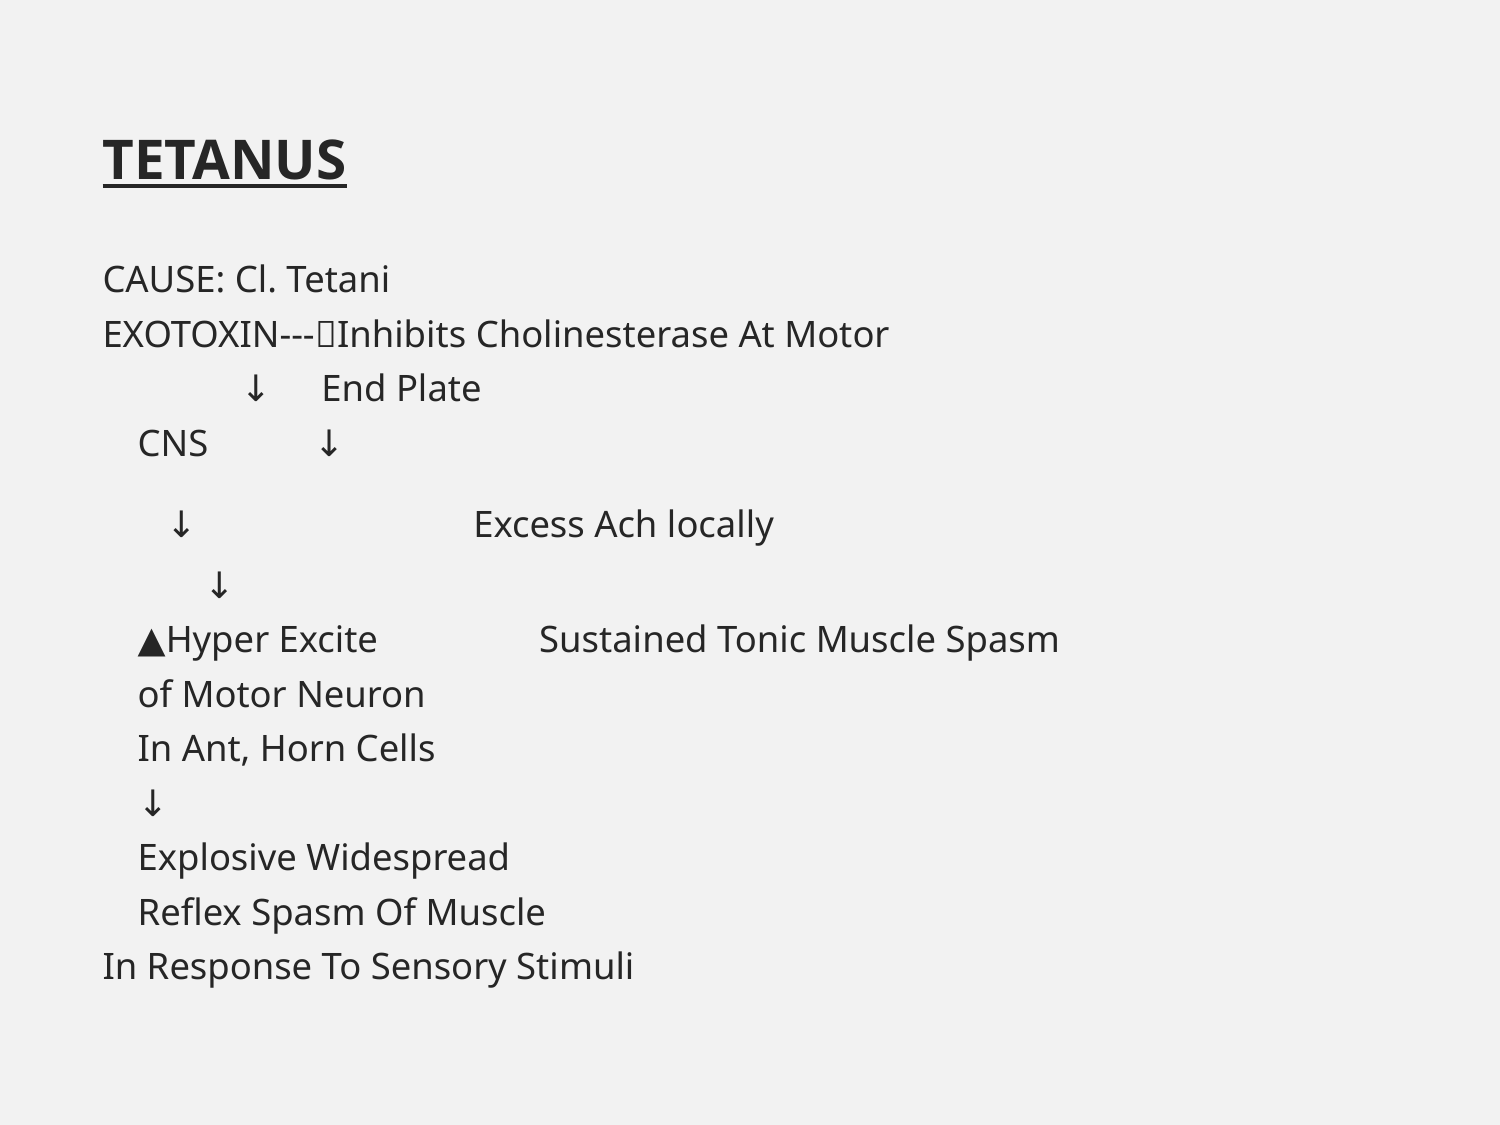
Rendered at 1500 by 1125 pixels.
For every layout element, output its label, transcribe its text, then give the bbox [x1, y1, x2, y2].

list TETANUS CAUSE: Cl. Tetani EXOTOXIN---Inhibits Cholinesterase At Motor ↓ End Plate CNS ↓ ↓ Excess Ach locally ↓ ▲Hyper Excite Sustained Tonic Muscle Spasm of Motor Neuron In Ant, Horn Cells ↓ Explosive Widespread Reflex Spasm Of Muscle In Response To Sensory Stimuli [87, 125, 1413, 1000]
